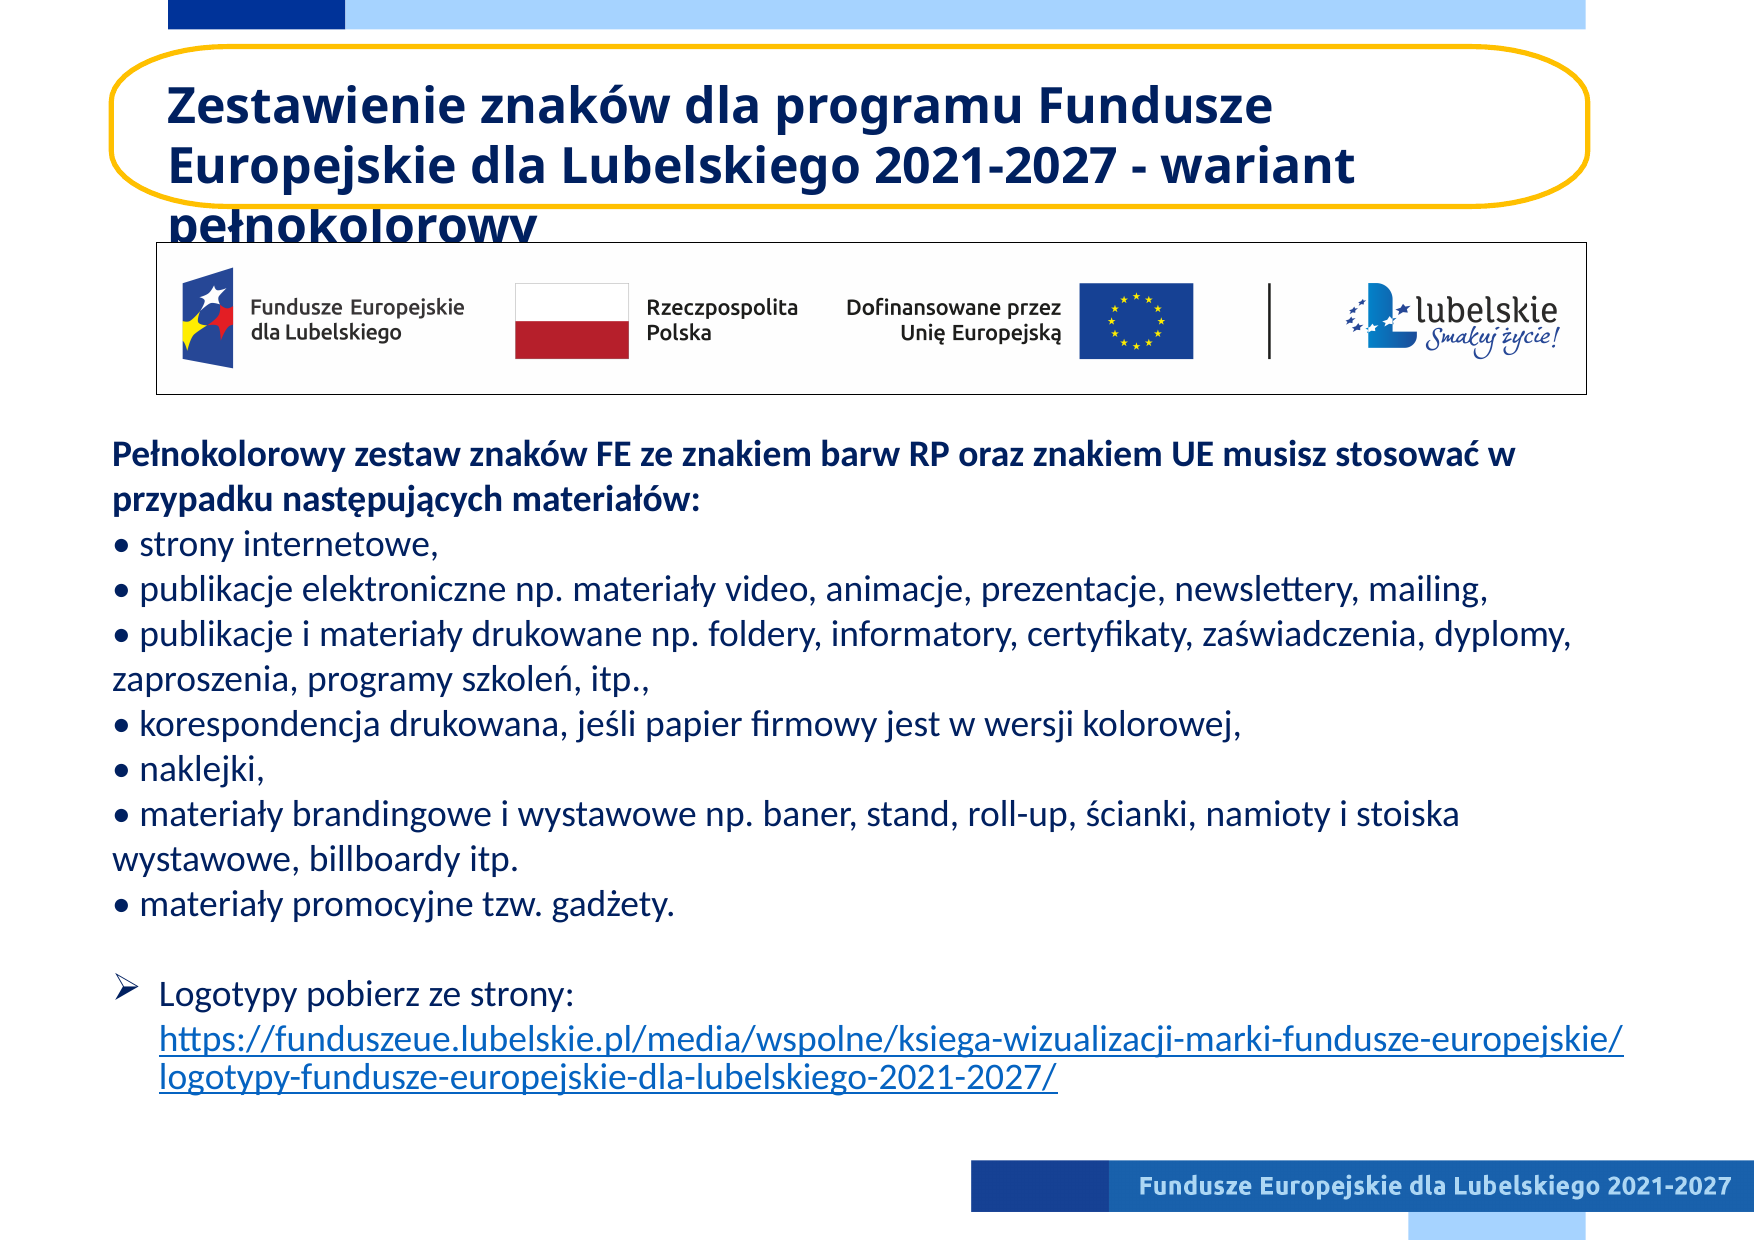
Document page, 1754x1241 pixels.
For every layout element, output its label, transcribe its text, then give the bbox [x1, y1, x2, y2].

picture [156, 241, 1586, 394]
picture [971, 1160, 1754, 1213]
text_box Pełnokolorowy zestaw znaków FE ze znakiem barw RP oraz znakiem UE musisz stosować w przypadku następujących materiałów: • strony internetowe, • publikacje elektroniczne np. materiały video, animacje, prezentacje, newslettery, mailing, • publikacje i materiały drukowane np. foldery, informatory, certyfikaty, zaświadczenia, dyplomy, zaproszenia, programy szkoleń, itp., • korespondencja drukowana, jeśli papier firmowy jest w wersji kolorowej, • naklejki, • materiały brandingowe i wystawowe np. baner, stand, roll-up, ścianki, namioty i stoiska wystawowe, billboardy itp. • materiały promocyjne tzw. gadżety. Logotypy pobierz ze strony: https://funduszeue.lubelskie.pl/media/wspolne/ksiega-wizualizacji-marki-fundusze-europejskie/logotypy-fundusze-europejskie-dla-lubelskiego-2021-2027/ [97, 242, 1645, 1112]
text_box [111, 46, 1588, 207]
